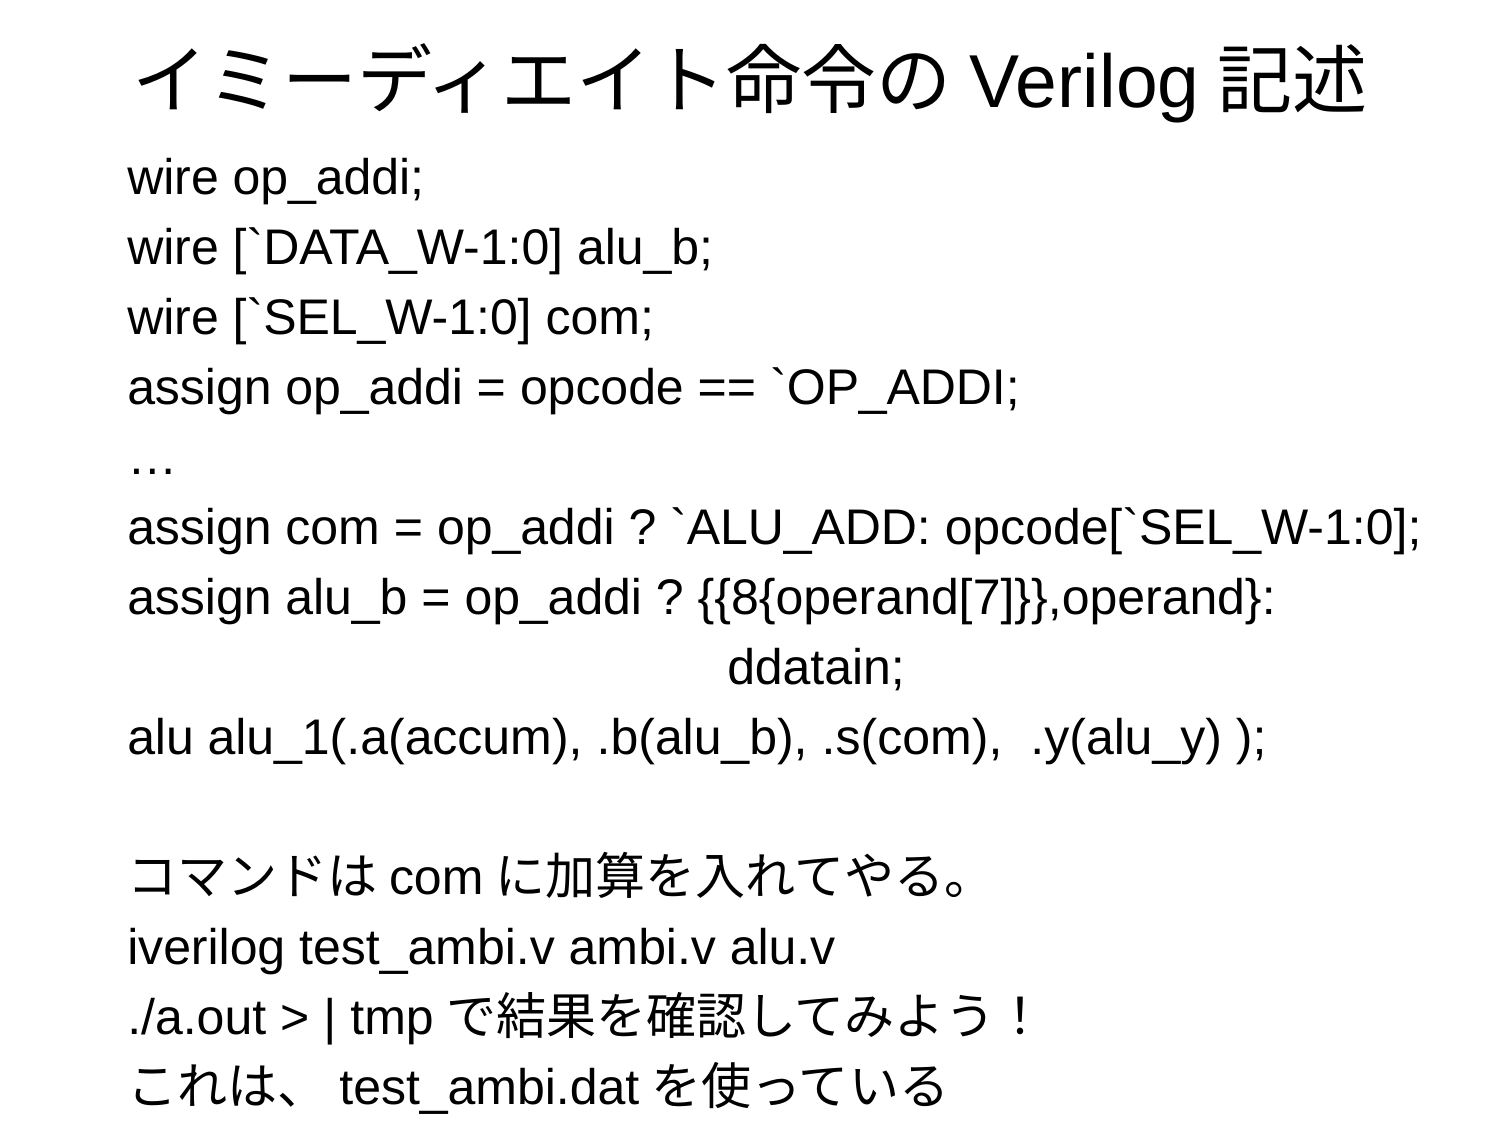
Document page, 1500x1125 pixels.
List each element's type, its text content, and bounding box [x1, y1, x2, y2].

list wire op_addi; wire [`DATA_W-1:0] alu_b; wire [`SEL_W-1:0] com; assign op_addi = opcode == `OP_ADDI; … assign com = op_addi ? `ALU_ADD: opcode[`SEL_W-1:0]; assign alu_b = op_addi ? {{8{operand[7]}},operand}: ddatain; alu alu_1(.a(accum), .b(alu_b), .s(com), .y(alu_y) ); コマンドはcomに加算を入れてやる。 iverilog test_ambi.v ambi.v alu.v ./a.out > | tmpで結果を確認してみよう！ これは、test_ambi.datを使っている [112, 137, 1463, 880]
title イミーディエイト命令のVerilog記述 [75, 0, 1425, 172]
